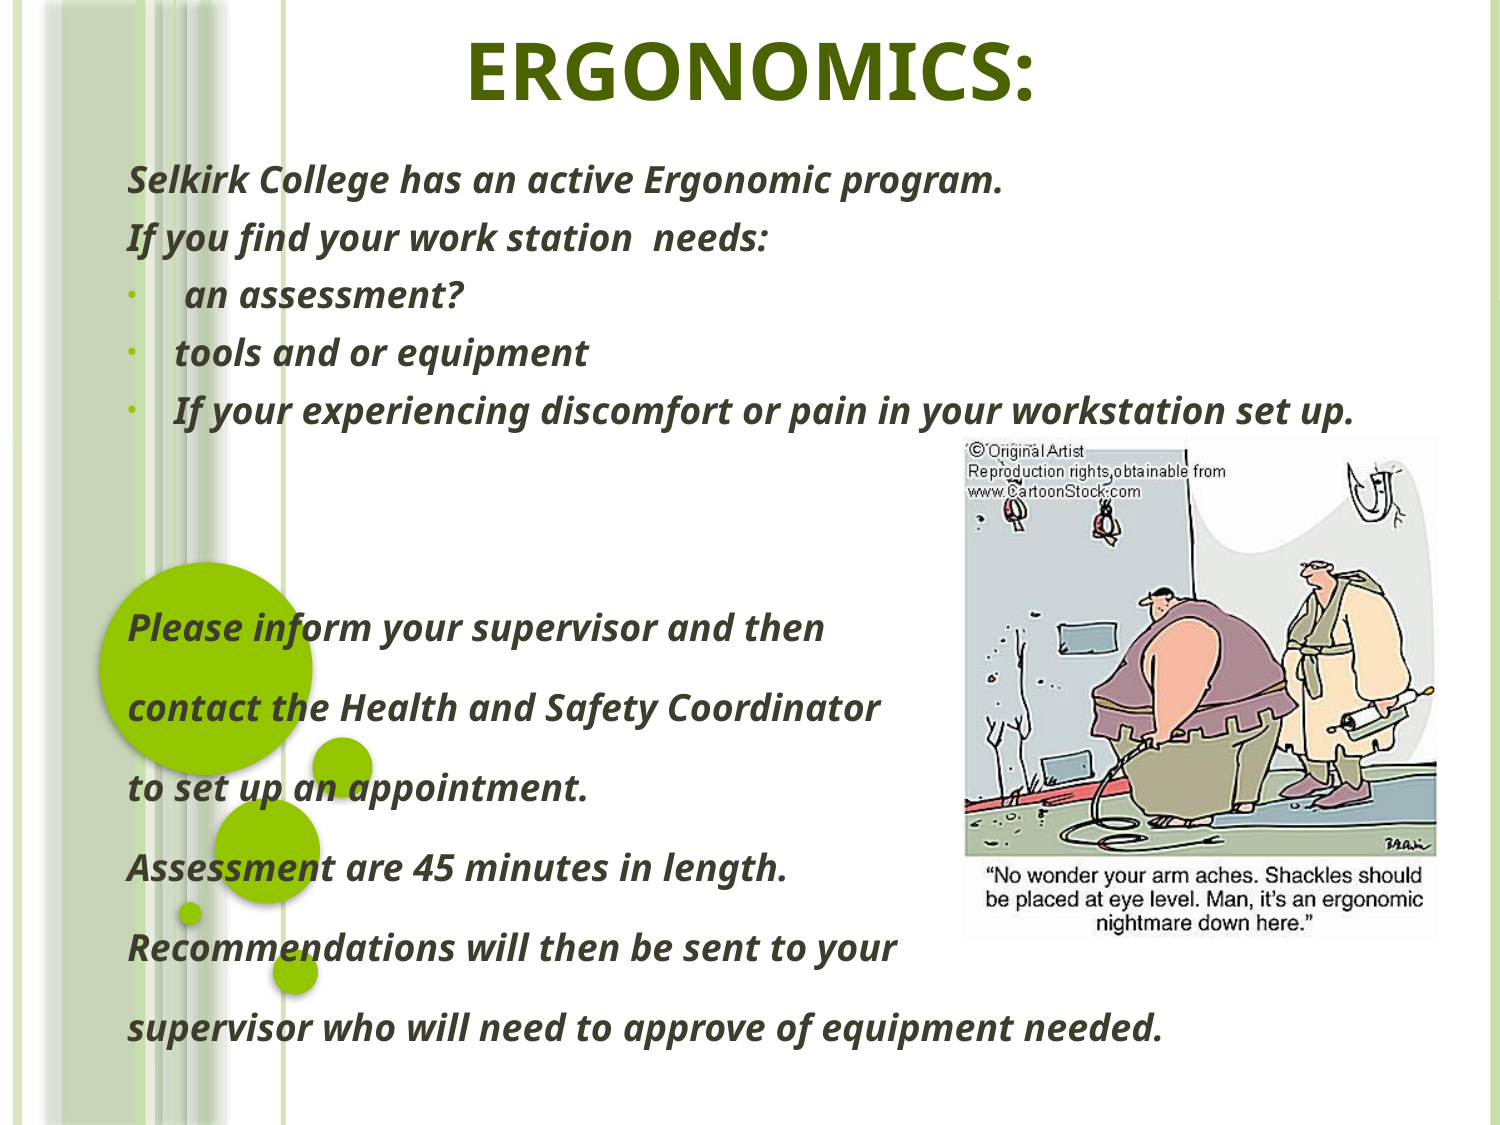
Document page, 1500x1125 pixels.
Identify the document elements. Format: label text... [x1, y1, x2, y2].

title Ergonomics: [450, 12, 1063, 125]
subtitle Selkirk College has an active Ergonomic program. If you find your work station needs: an assessment? tools and or equipment If your experiencing discomfort or pain in your workstation set up. Please inform your supervisor and then contact the Health and Safety Coordinator to set up an appointment. Assessment are 45 minutes in length. Recommendations will then be sent to your supervisor who will need to approve of equipment needed. [112, 149, 1475, 1088]
picture [961, 436, 1438, 938]
